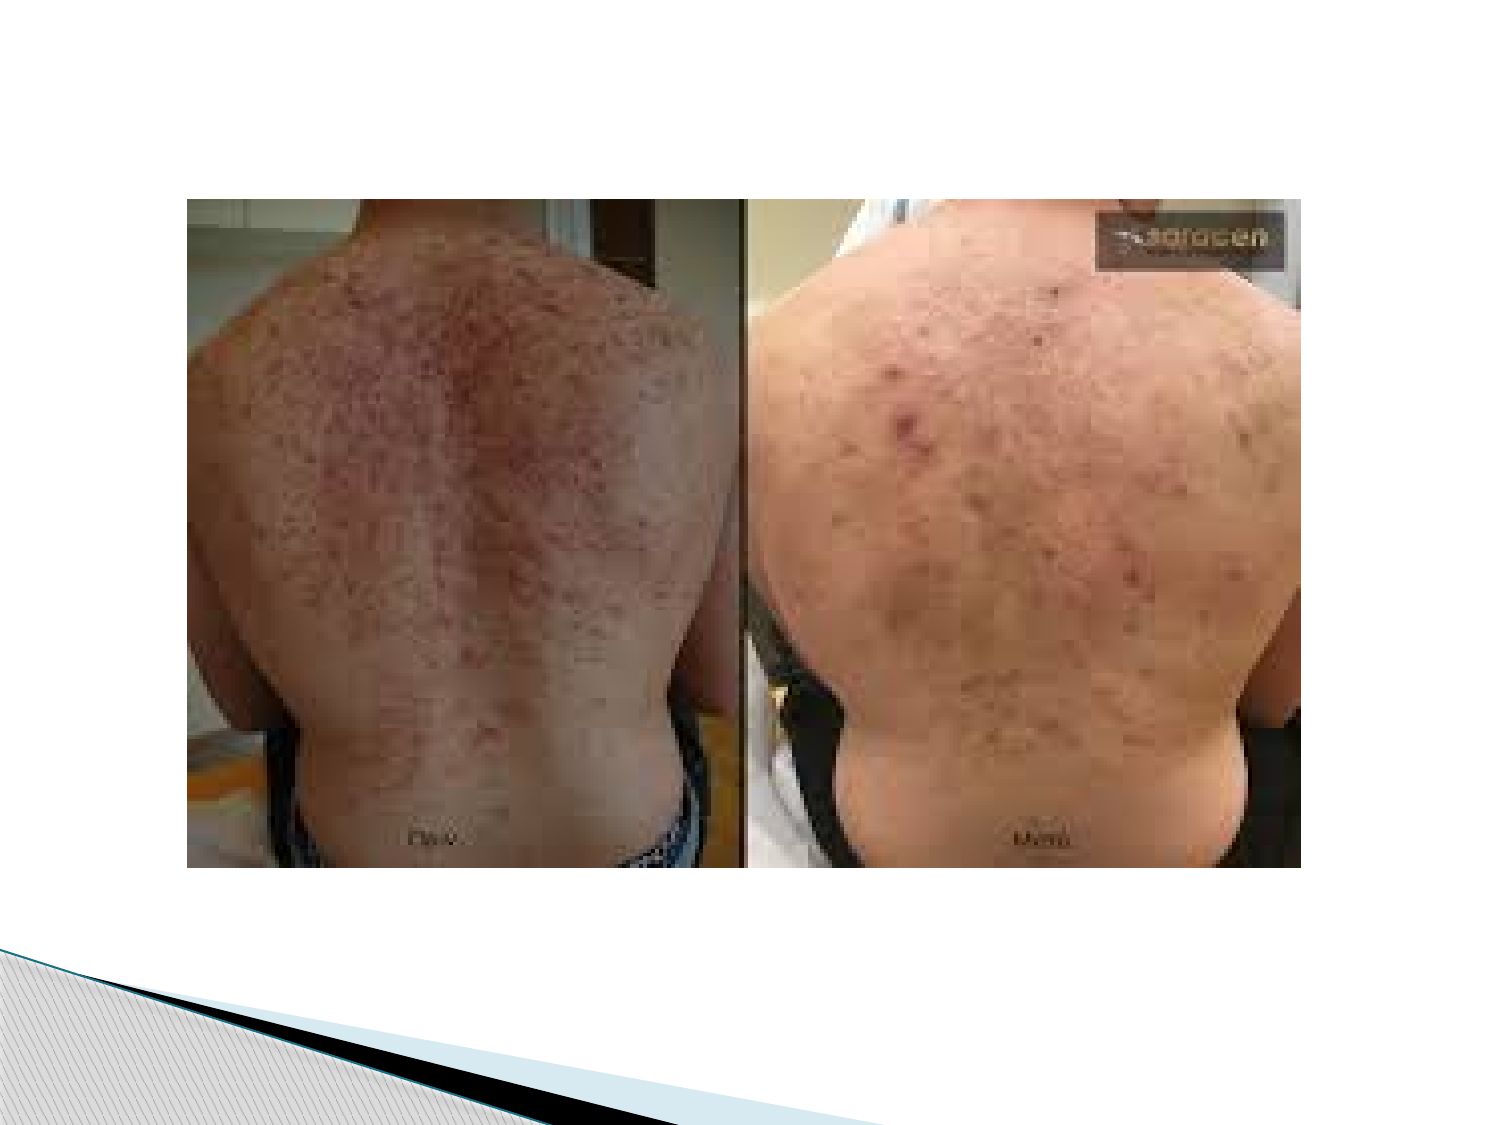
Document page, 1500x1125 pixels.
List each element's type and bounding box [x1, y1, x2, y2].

picture [187, 198, 1301, 868]
